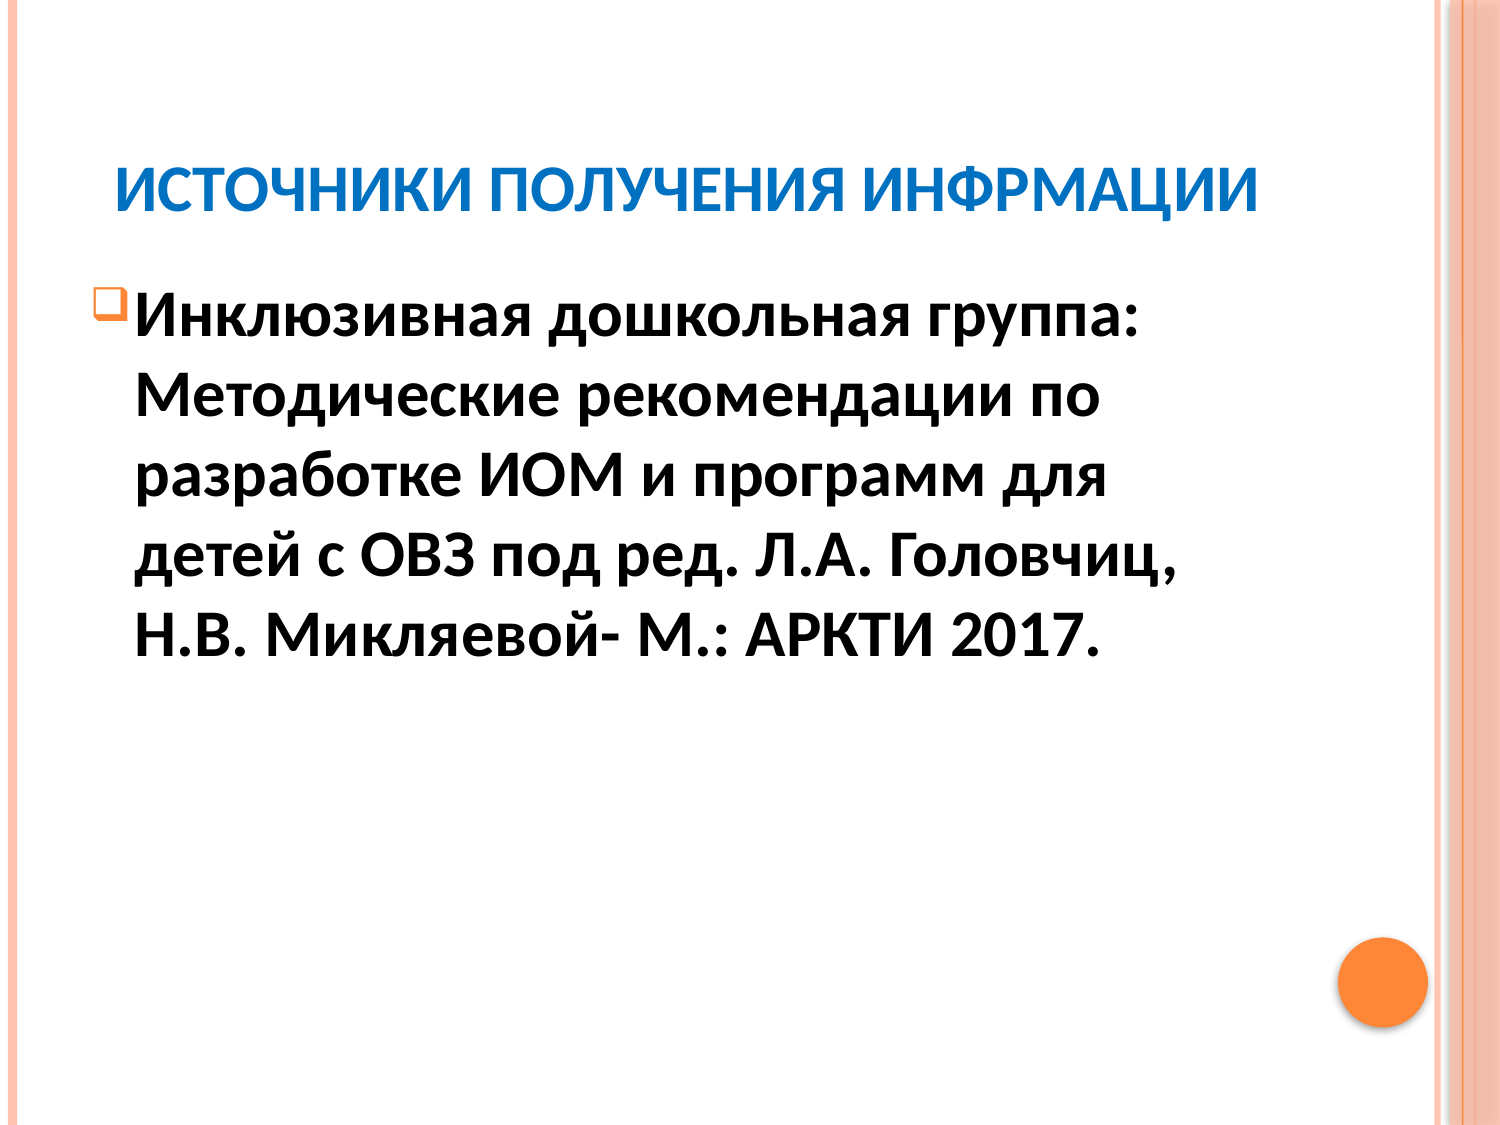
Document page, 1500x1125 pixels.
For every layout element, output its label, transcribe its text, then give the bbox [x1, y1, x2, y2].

list Инклюзивная дошкольная группа: Методические рекомендации по разработке ИОМ и программ для детей с ОВЗ под ред. Л.А. Головчиц, Н.В. Микляевой- М.: АРКТИ 2017. [75, 262, 1300, 1062]
title Источники получения инфрмации [75, 45, 1300, 233]
